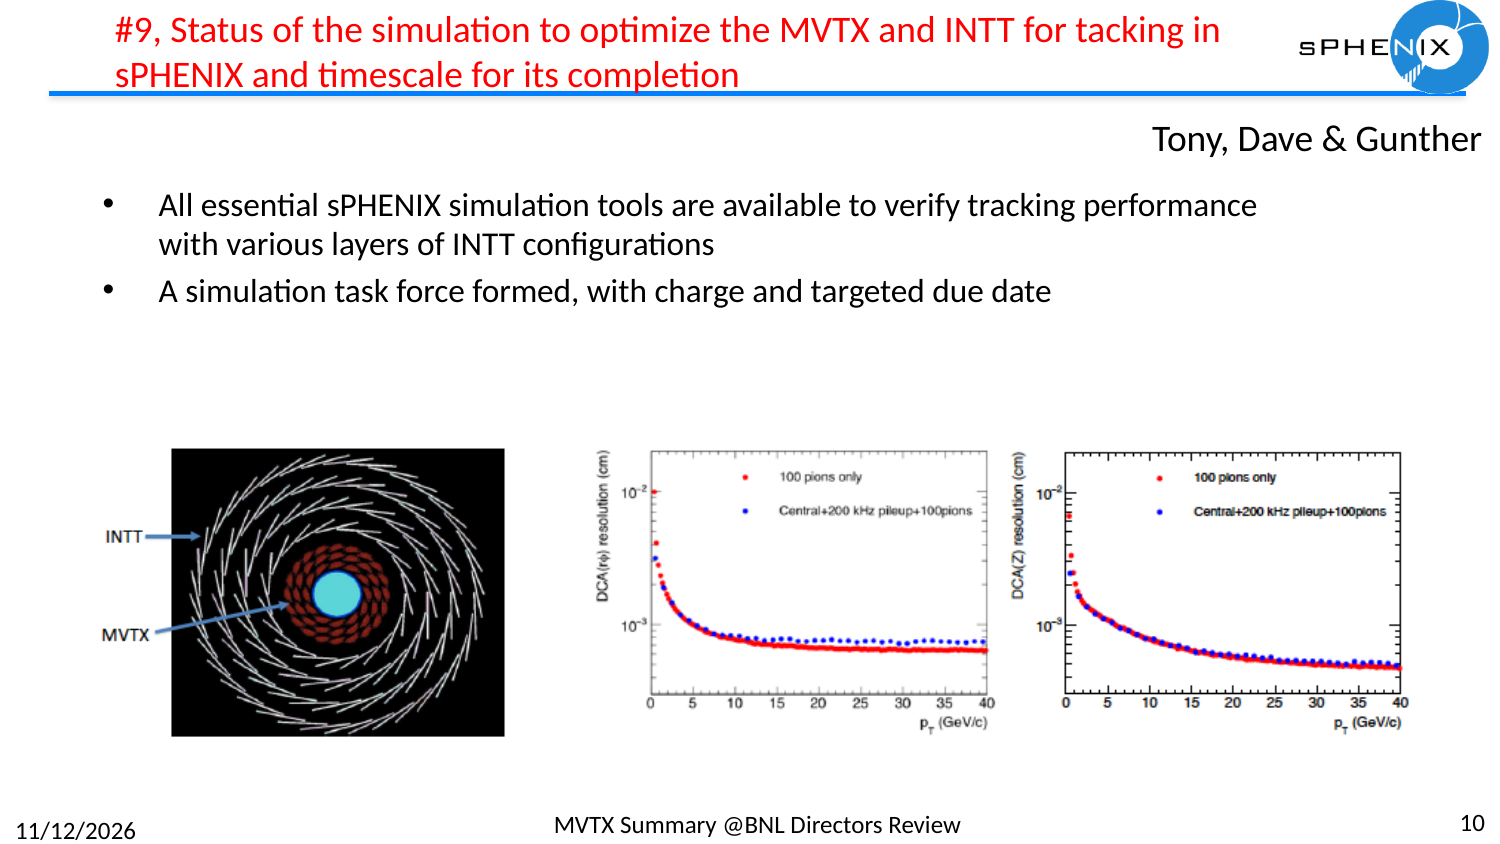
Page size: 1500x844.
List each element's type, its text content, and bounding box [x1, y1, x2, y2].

list All essential sPHENIX simulation tools are available to verify tracking performance with various layers of INTT configurations A simulation task force formed, with charge and targeted due date [87, 175, 1292, 412]
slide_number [0, 815, 350, 844]
picture [589, 430, 1426, 745]
text_box Tony, Dave & Gunther [1137, 106, 1498, 167]
picture [87, 446, 517, 745]
footer MVTX Summary @BNL Directors Review [520, 806, 996, 841]
title #9, Status of the simulation to optimize the MVTX and INTT for tacking in sPHENIX and timescale for its completion [99, 4, 1275, 97]
slide_number 10 [1412, 798, 1500, 844]
picture [1299, 0, 1489, 94]
